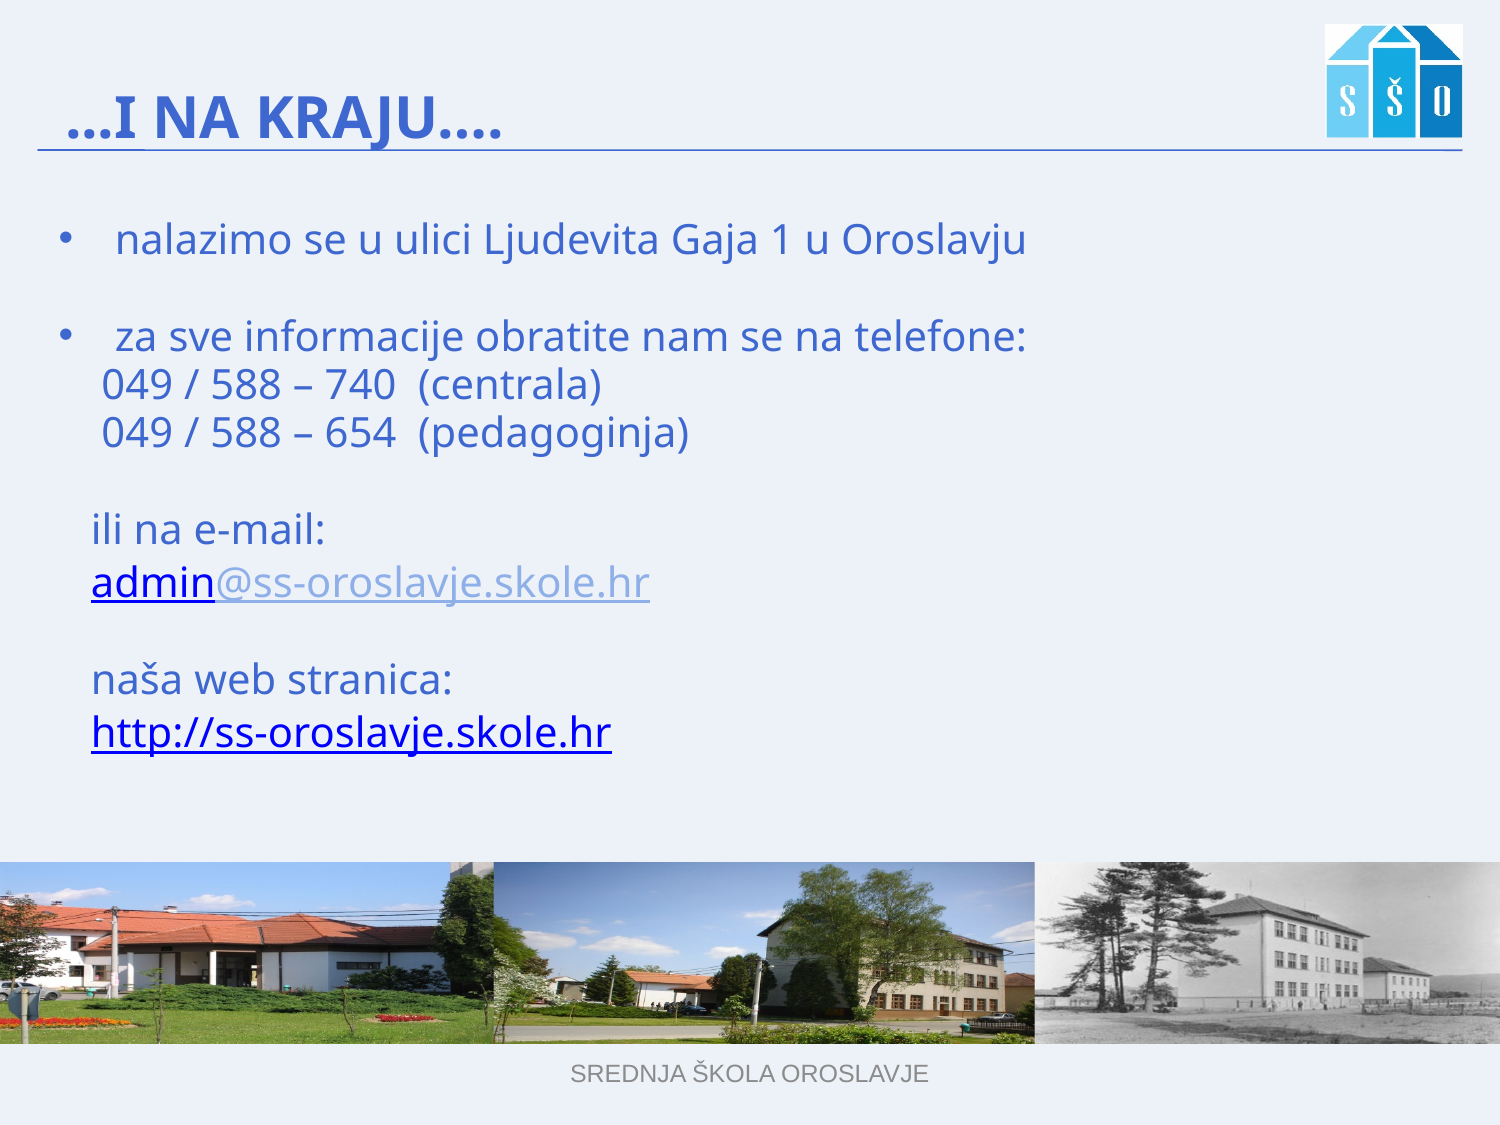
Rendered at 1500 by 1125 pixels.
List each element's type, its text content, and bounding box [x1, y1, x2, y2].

picture [1324, 24, 1463, 138]
title ...I NA KRAJU…. [50, 75, 1263, 148]
text_box nalazimo se u ulici Ljudevita Gaja 1 u Oroslavju za sve informacije obratite nam se na telefone: 049 / 588 – 740 (centrala) 049 / 588 – 654 (pedagoginja) ili na e-mail: admin@ss-oroslavje.skole.hr naša web stranica: http://ss-oroslavje.skole.hr [43, 215, 1438, 860]
footer SREDNJA ŠKOLA OROSLAVJE [512, 1054, 988, 1103]
picture [0, 862, 1500, 1045]
